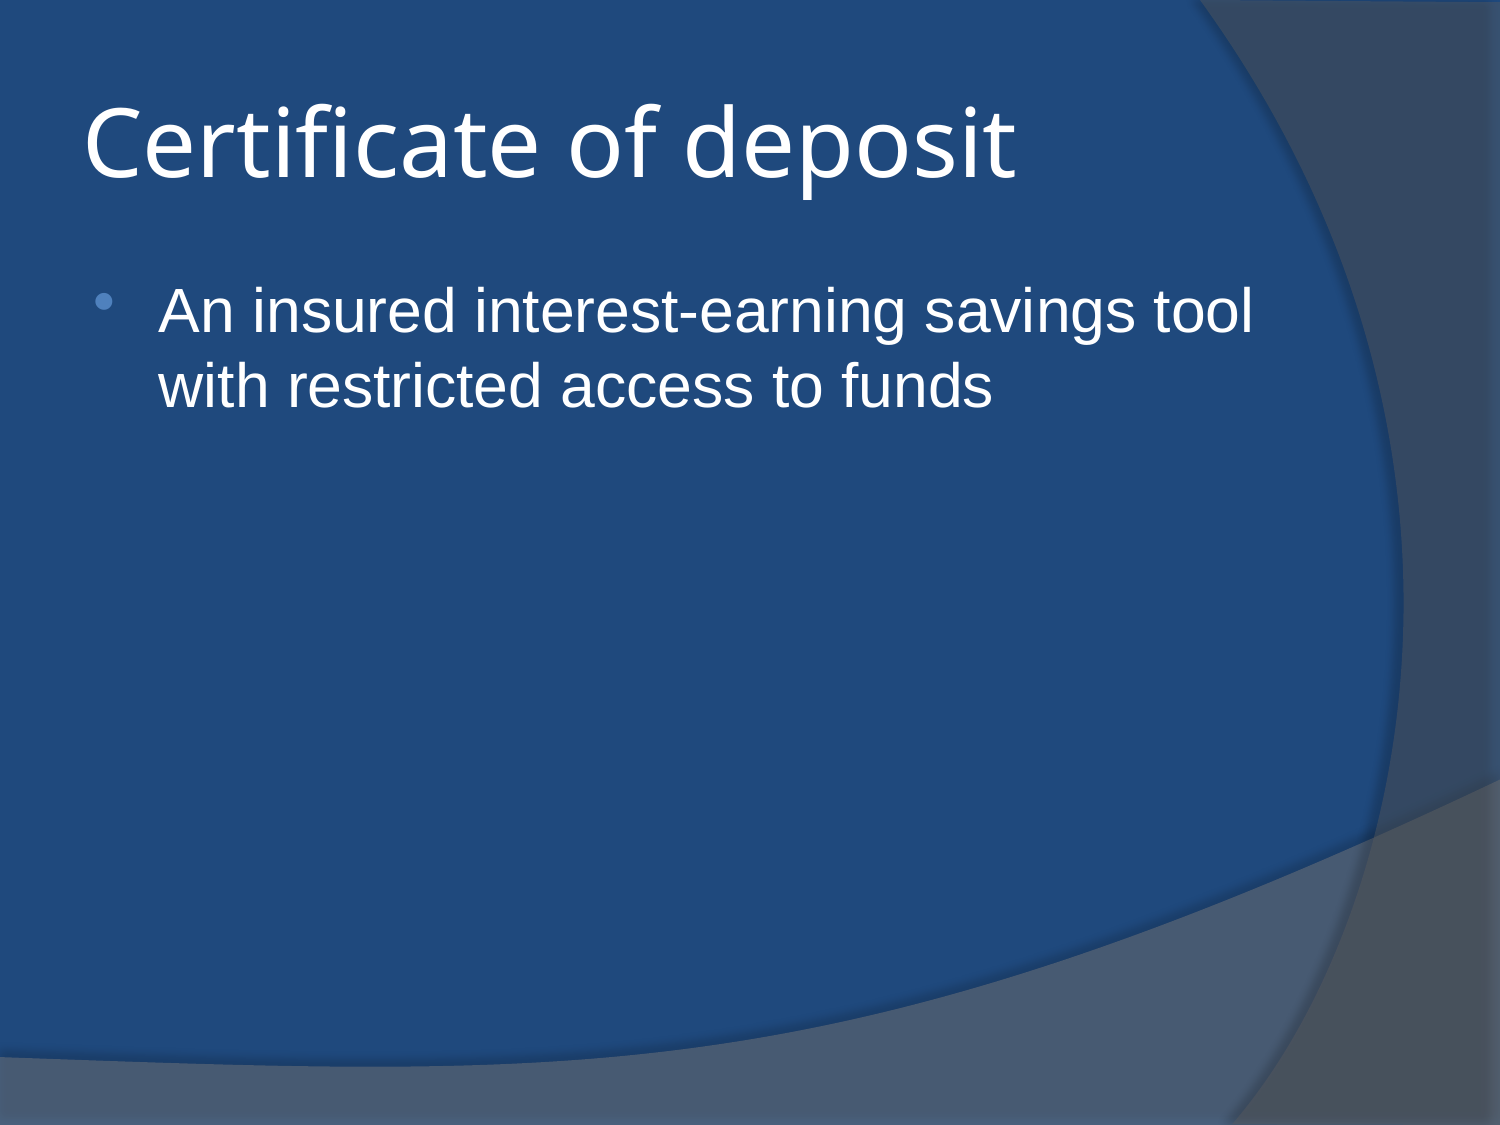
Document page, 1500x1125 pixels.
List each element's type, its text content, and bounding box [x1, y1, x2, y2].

title Certificate of deposit [75, 45, 1300, 233]
list An insured interest-earning savings tool with restricted access to funds [75, 262, 1300, 1005]
